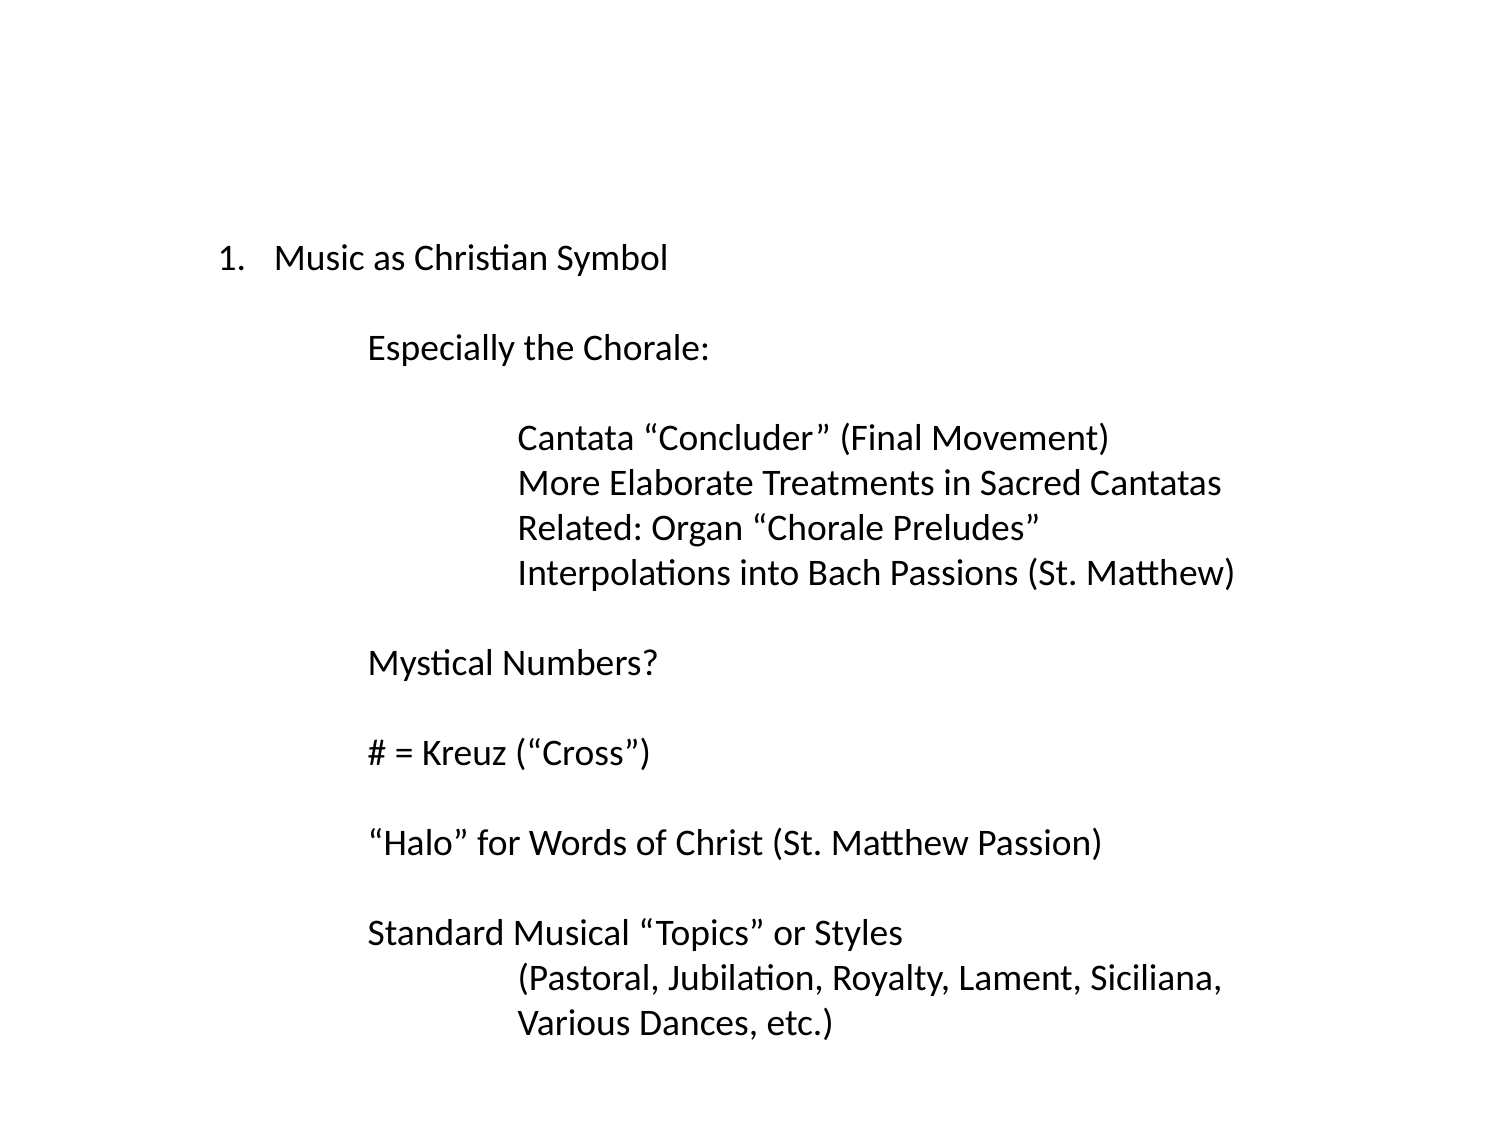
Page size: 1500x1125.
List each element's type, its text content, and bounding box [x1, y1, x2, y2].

text_box Music as Christian Symbol Especially the Chorale: Cantata “Concluder” (Final Movement) More Elaborate Treatments in Sacred Cantatas Related: Organ “Chorale Preludes” Interpolations into Bach Passions (St. Matthew) Mystical Numbers? # = Kreuz (“Cross”) “Halo” for Words of Christ (St. Matthew Passion) Standard Musical “Topics” or Styles (Pastoral, Jubilation, Royalty, Lament, Siciliana, Various Dances, etc.) [202, 225, 1413, 1096]
